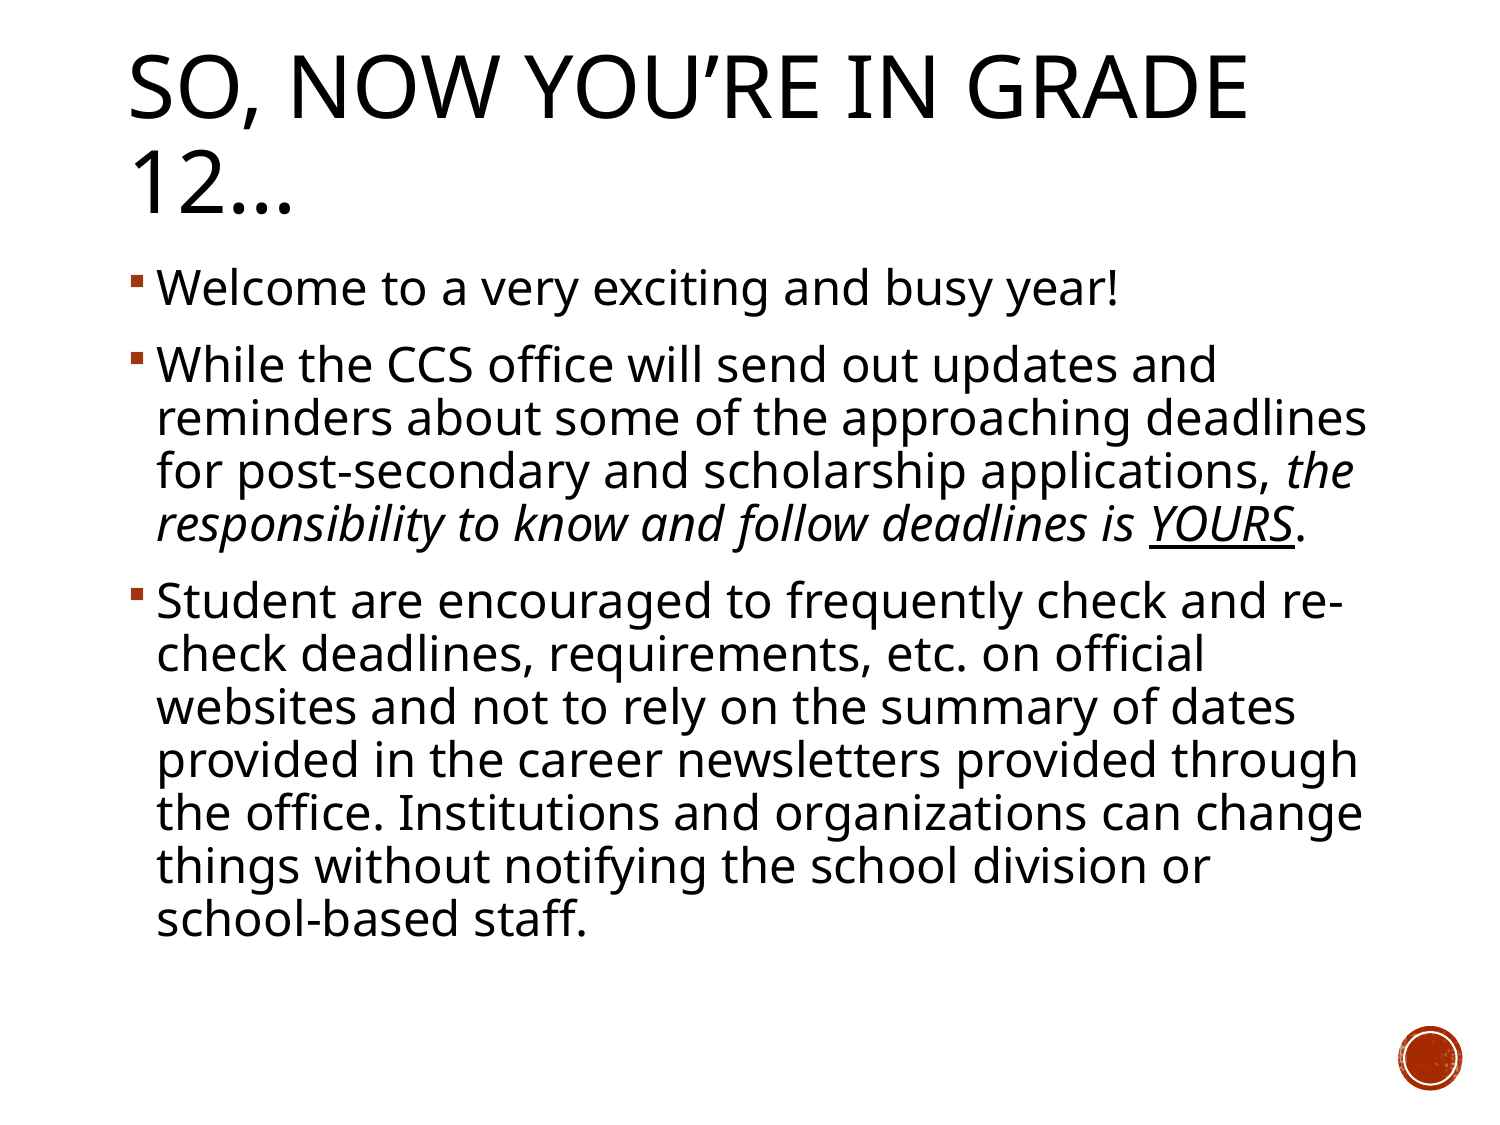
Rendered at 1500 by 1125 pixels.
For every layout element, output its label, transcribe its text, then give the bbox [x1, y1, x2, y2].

title So, now you’re in grade 12… [112, 79, 1388, 197]
list Welcome to a very exciting and busy year! While the CCS office will send out updates and reminders about some of the approaching deadlines for post-secondary and scholarship applications, the responsibility to know and follow deadlines is YOURS. Student are encouraged to frequently check and re-check deadlines, requirements, etc. on official websites and not to rely on the summary of dates provided in the career newsletters provided through the office. Institutions and organizations can change things without notifying the school division or school-based staff. [112, 255, 1388, 1013]
